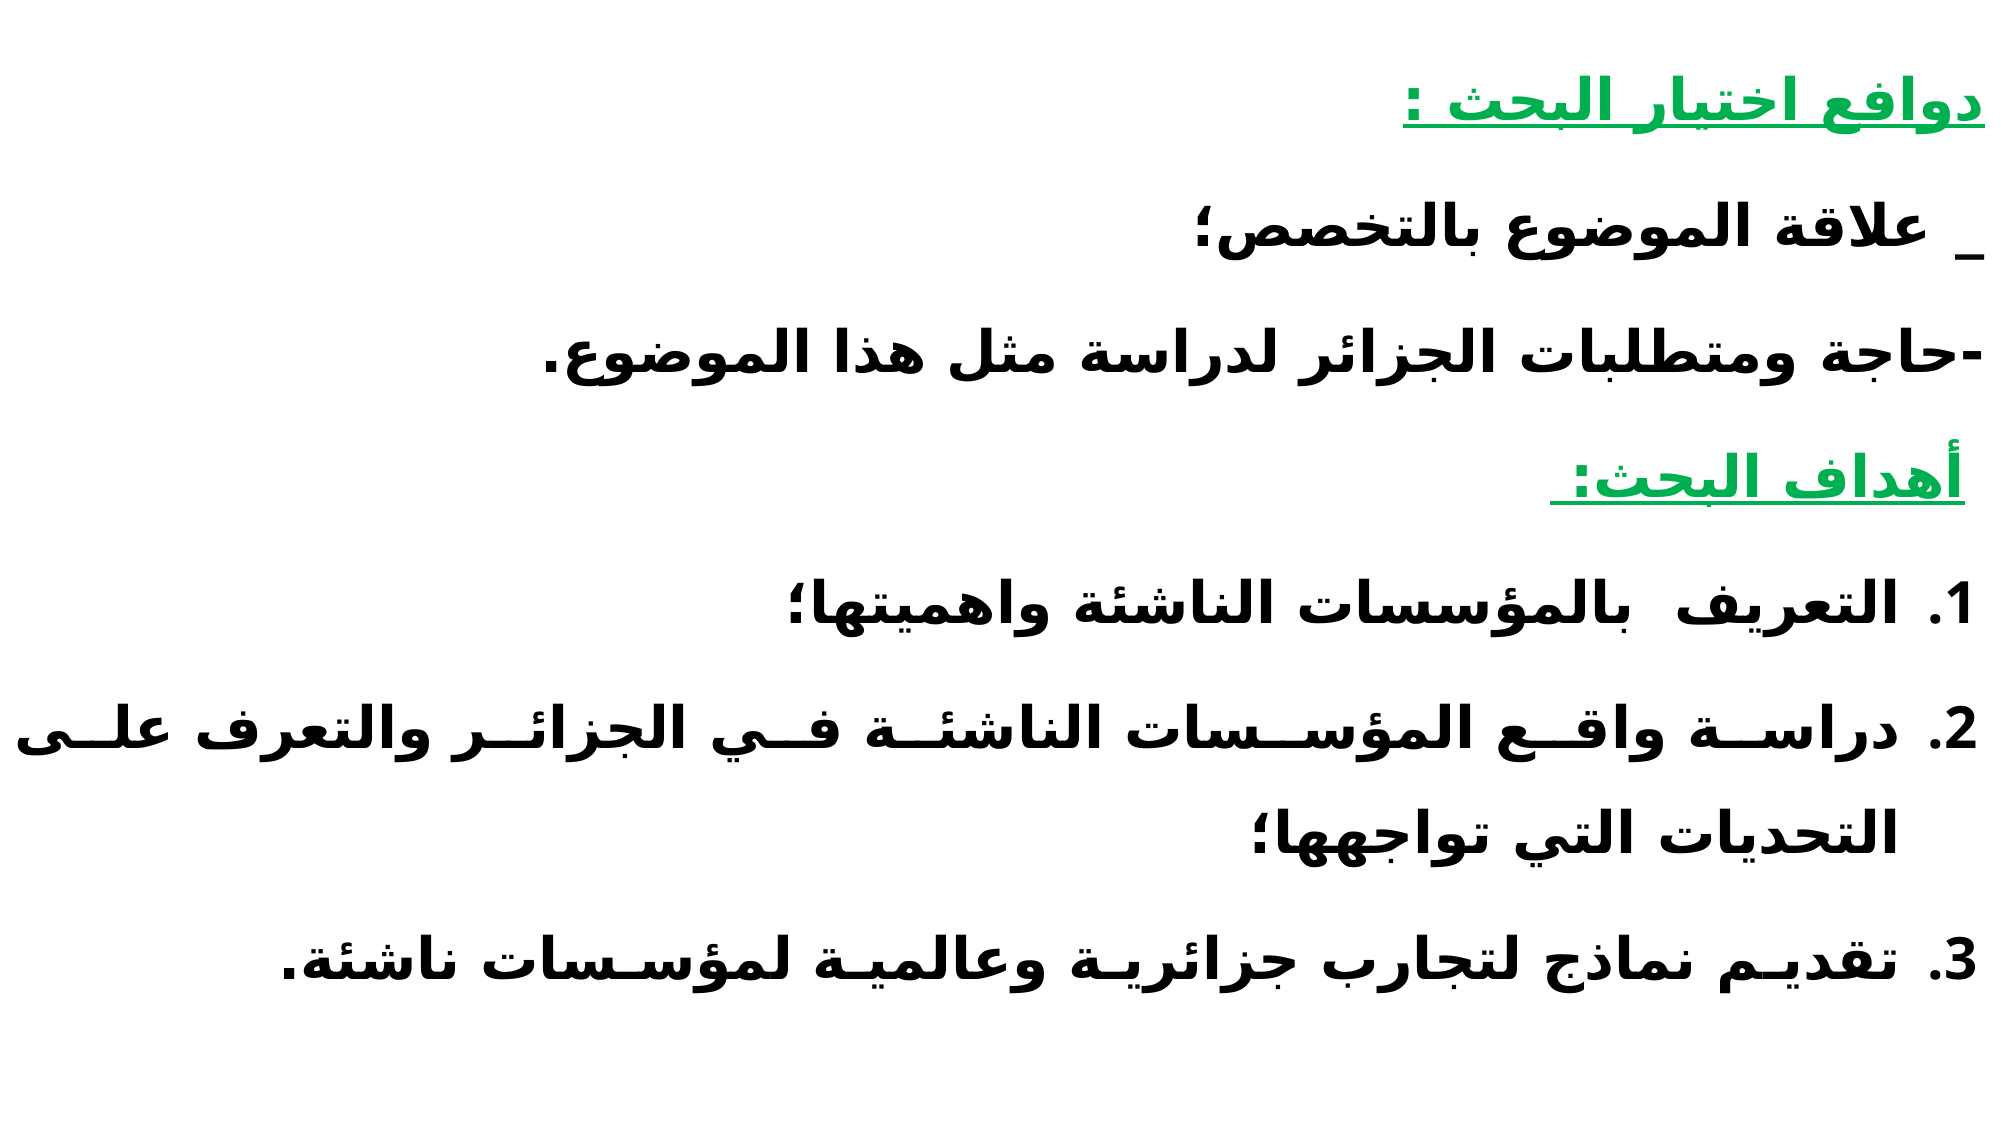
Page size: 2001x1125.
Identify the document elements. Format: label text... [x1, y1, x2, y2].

list دوافع اختيار البحث : _-علاقة الموضوع بالتخصص؛ -حاجة ومتطلبات الجزائر لدراسة مثل هذا الموضوع. أهداف البحث: التعريف بالمؤسسات الناشئة واهميتها؛ دراسة واقع المؤسسات الناشئة في الجزائر والتعرف على التحديات التي تواجهها؛ تقديم نماذج لتجارب جزائرية وعالمية لمؤسسات ناشئة. [0, 20, 2000, 1105]
